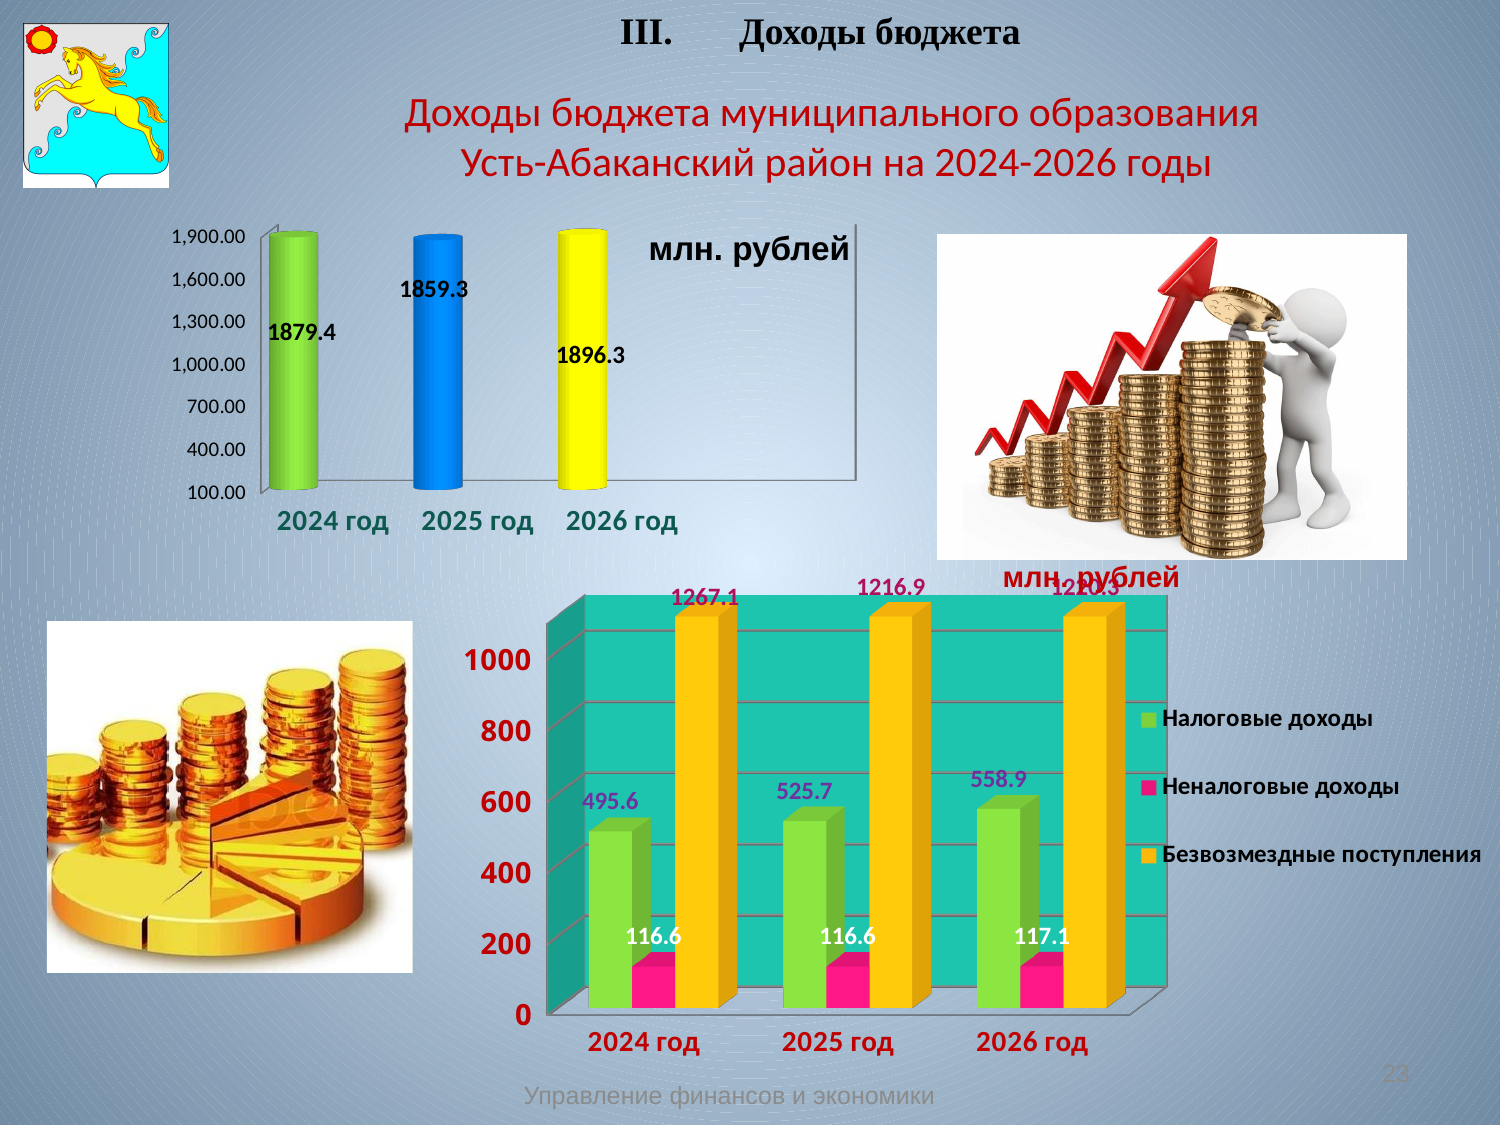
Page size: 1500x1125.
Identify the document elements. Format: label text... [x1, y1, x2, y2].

picture [937, 234, 1407, 560]
chart [445, 562, 1500, 1102]
footer Управление финансов и экономики [492, 1120, 968, 1125]
chart [81, 198, 915, 587]
picture [23, 23, 169, 188]
title Доходы бюджета муниципального образования Усть-Абаканский район на 2024-2026 годы [199, 70, 1465, 200]
picture [46, 620, 414, 973]
text_box III. Доходы бюджета [199, 0, 1442, 60]
